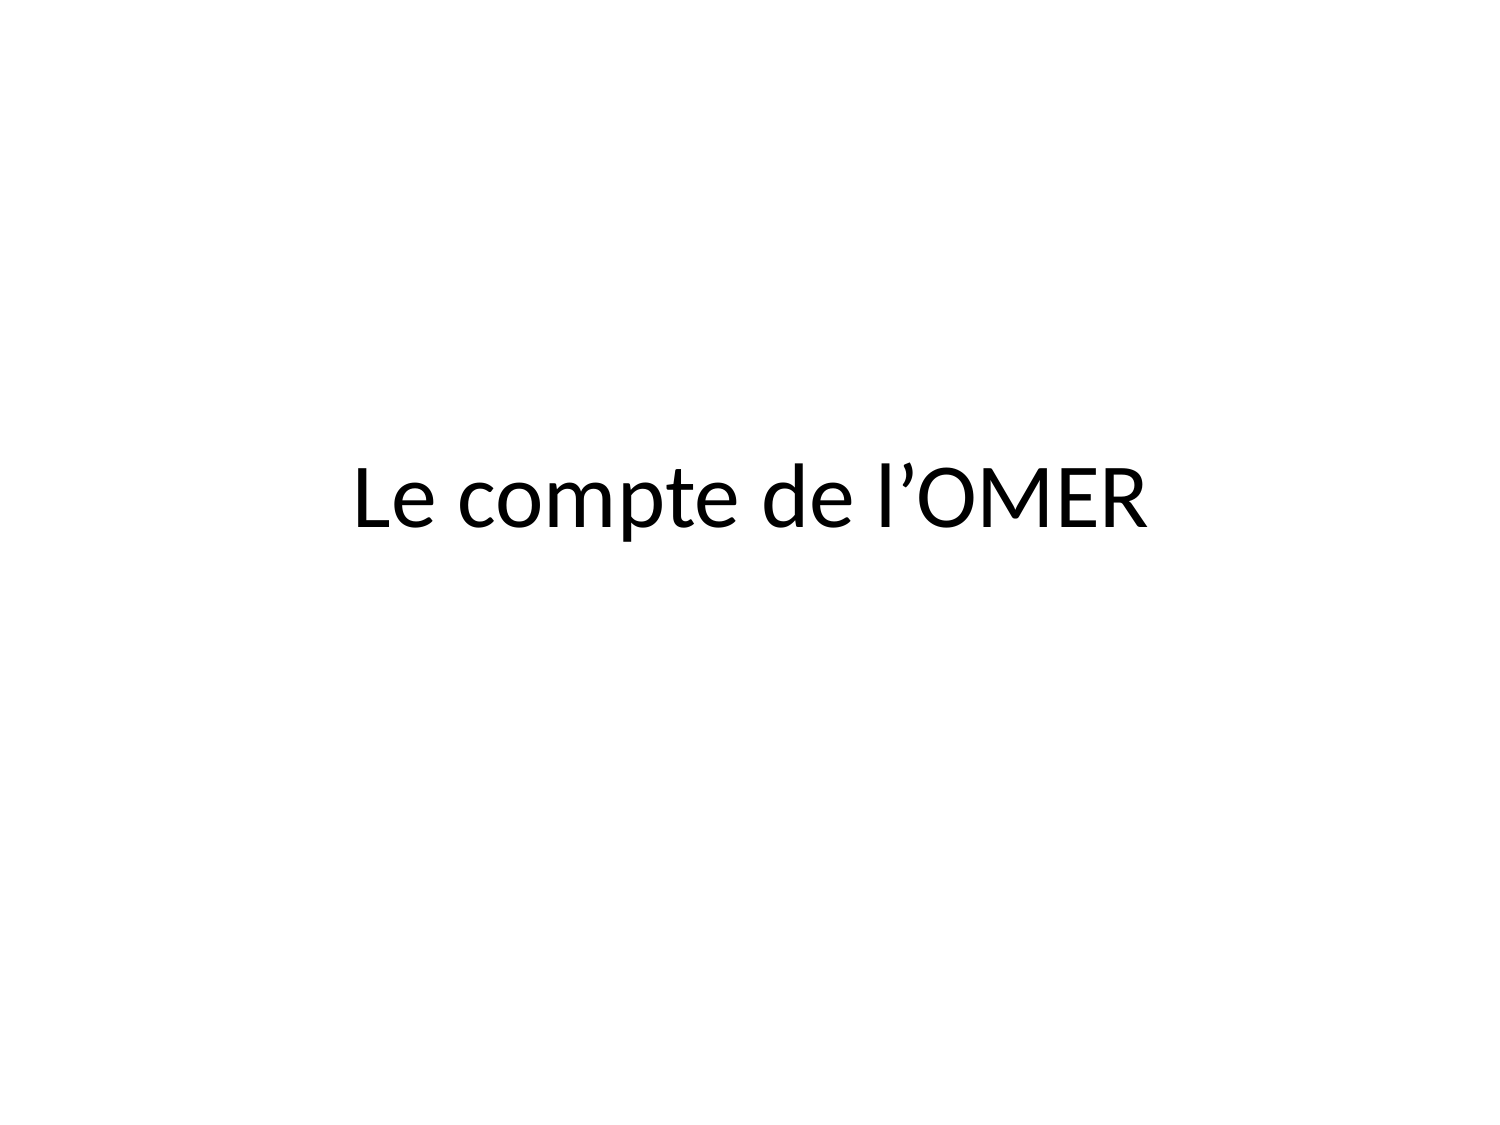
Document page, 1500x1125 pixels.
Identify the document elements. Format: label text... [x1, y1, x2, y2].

title Le compte de l’OMER [76, 397, 1427, 585]
